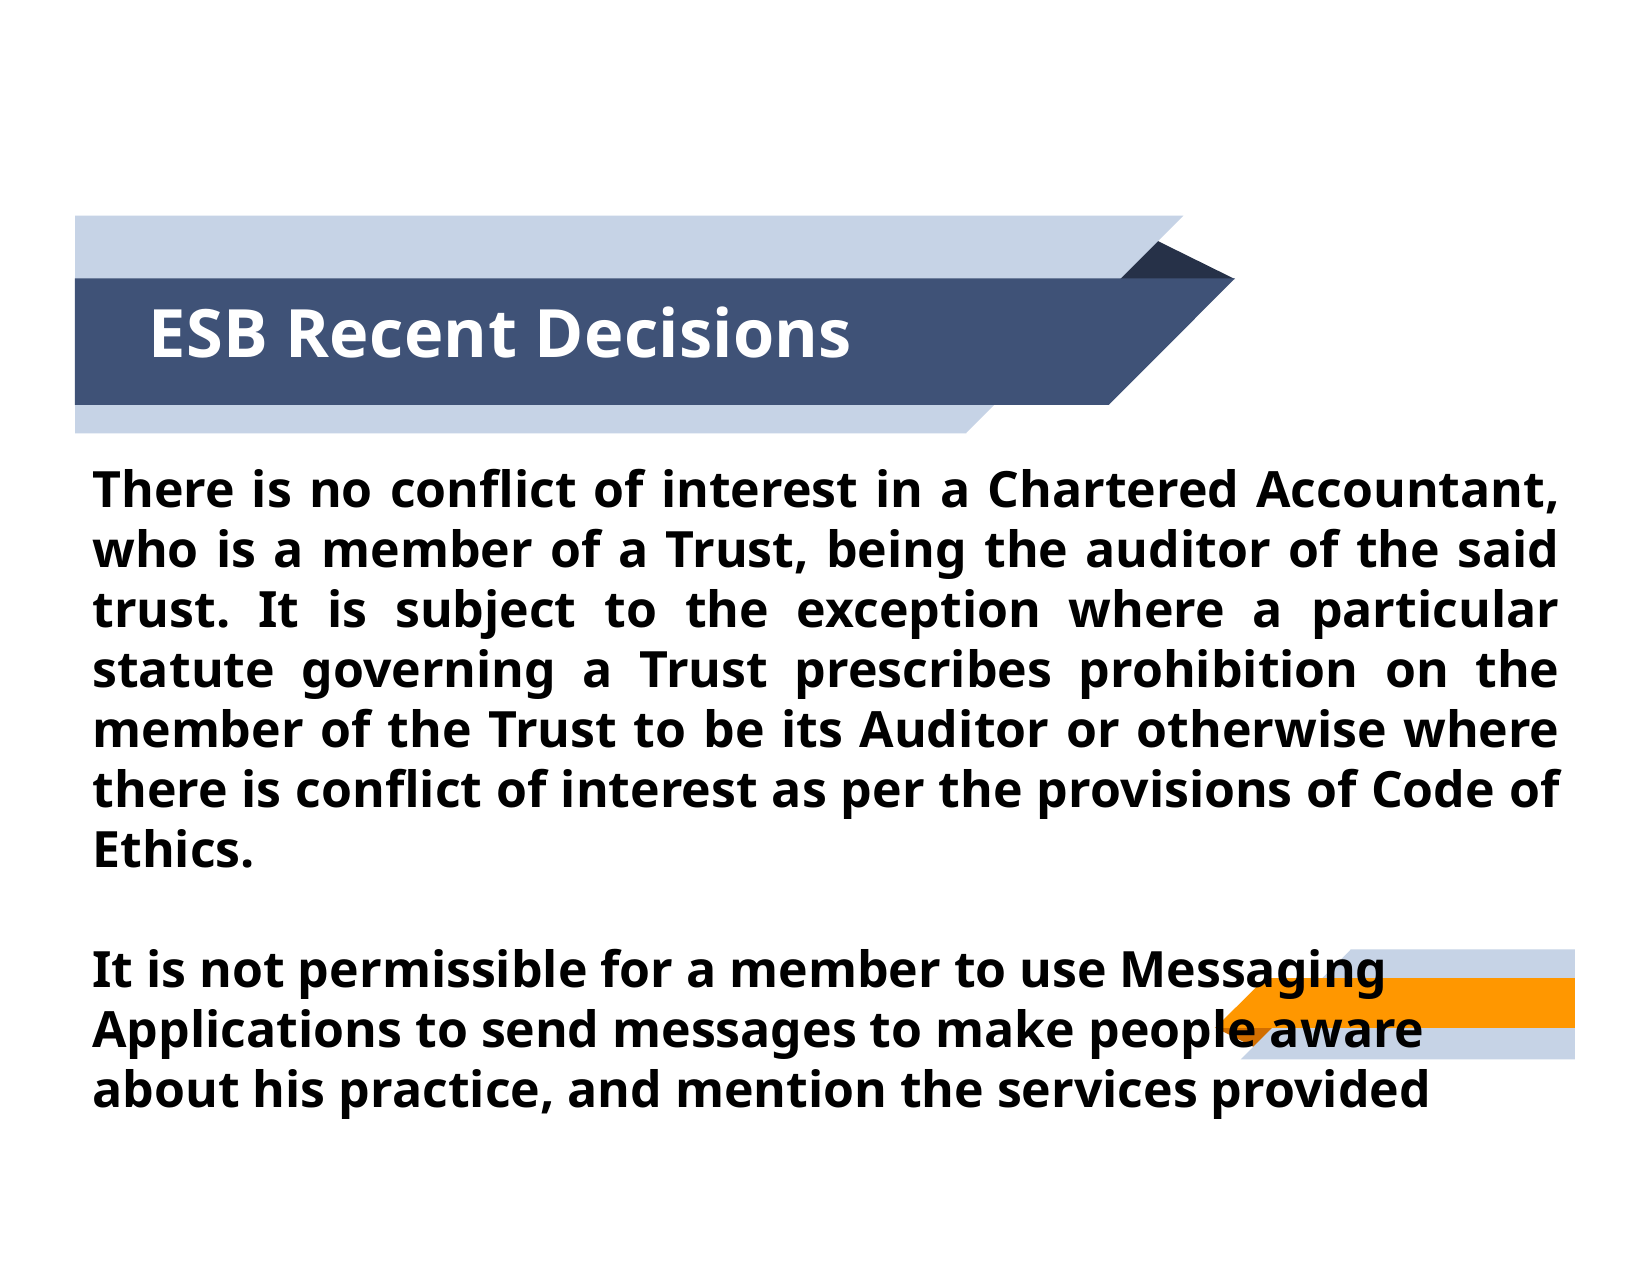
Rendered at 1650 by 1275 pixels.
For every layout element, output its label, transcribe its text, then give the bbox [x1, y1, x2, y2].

text_box There is no conflict of interest in a Chartered Accountant, who is a member of a Trust, being the auditor of the said trust. It is subject to the exception where a particular statute governing a Trust prescribes prohibition on the member of the Trust to be its Auditor or otherwise where there is conflict of interest as per the provisions of Code of Ethics. It is not permissible for a member to use Messaging Applications to send messages to make people aware about his practice, and mention the services provided [77, 449, 1575, 1125]
title ESB Recent Decisions [0, 253, 892, 504]
text_box [74, 504, 1575, 1189]
text_box [892, 399, 1575, 449]
